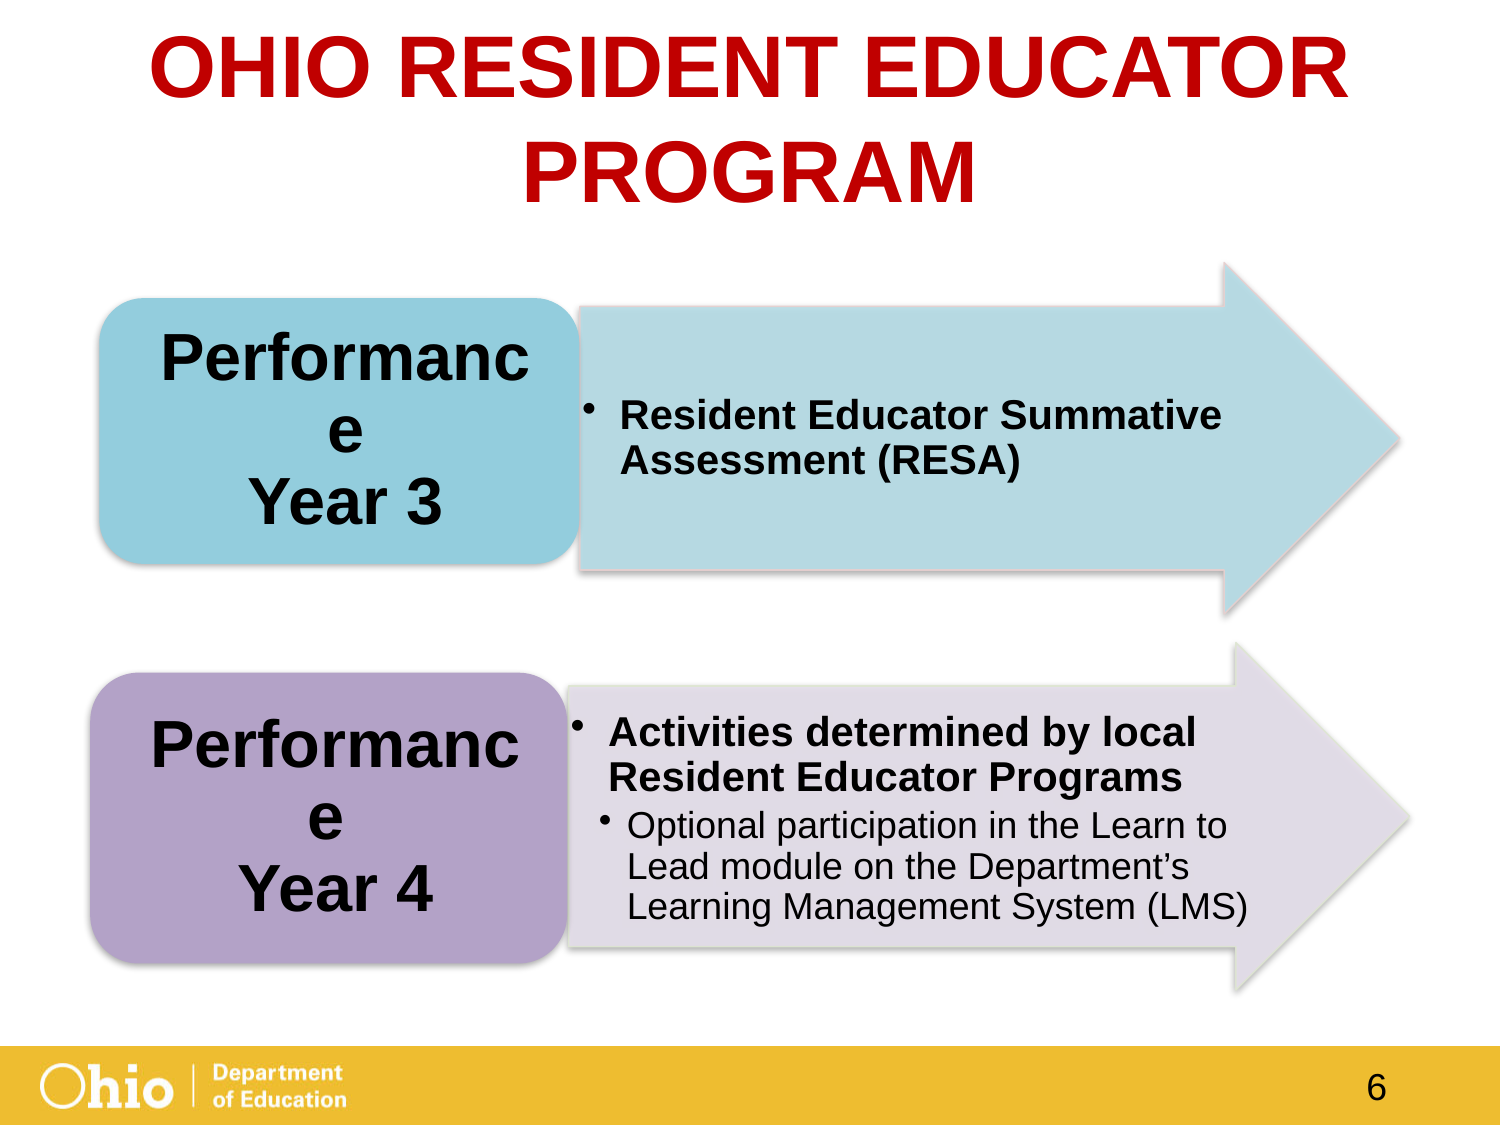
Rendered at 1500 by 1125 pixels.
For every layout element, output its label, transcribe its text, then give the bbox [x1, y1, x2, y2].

picture [0, 1046, 1500, 1125]
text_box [0, 262, 1500, 991]
text_box Ohio Resident Educator Program [13, 34, 1487, 197]
text_box 6 [1309, 1055, 1445, 1116]
